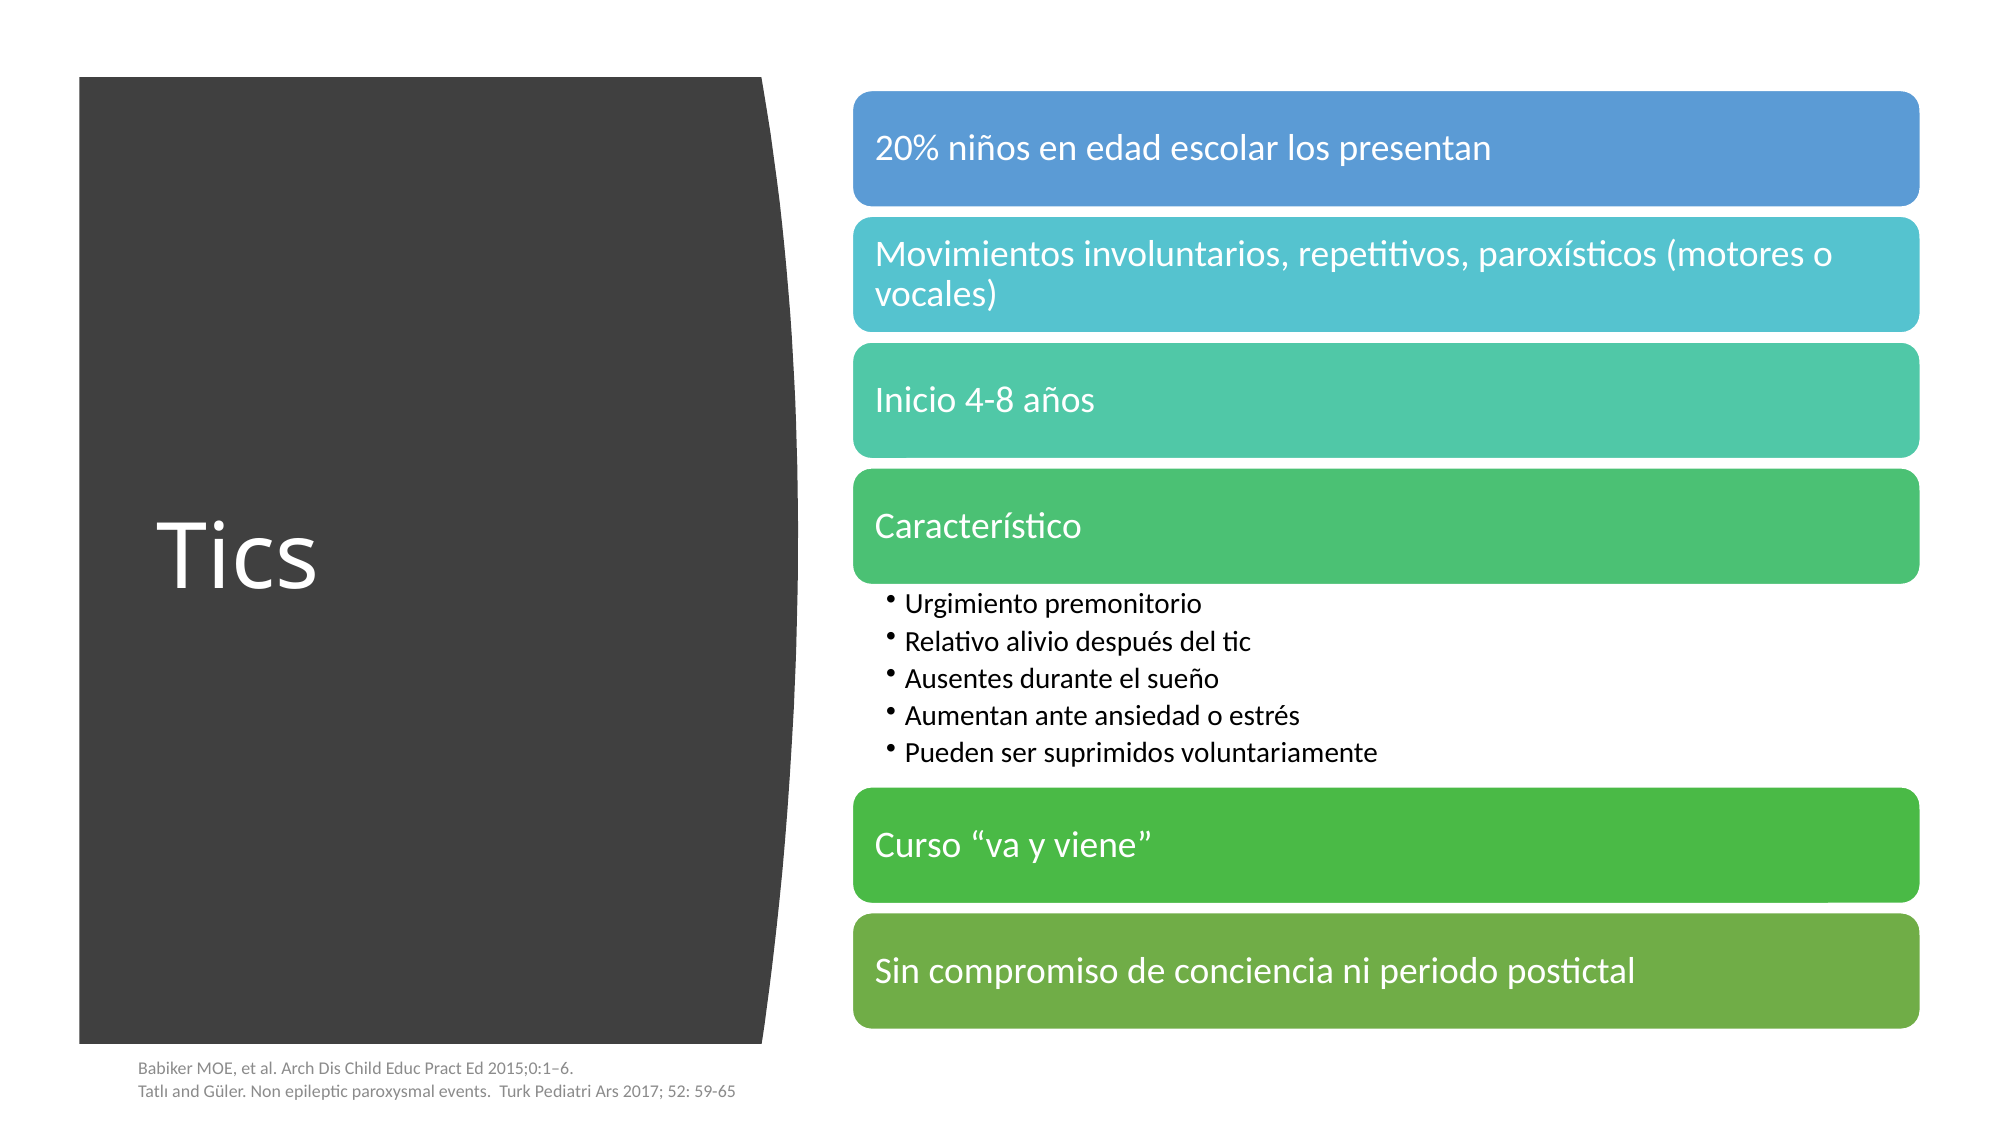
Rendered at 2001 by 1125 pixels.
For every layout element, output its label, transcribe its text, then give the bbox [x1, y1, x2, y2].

title Tics [141, 166, 702, 953]
footer Babiker MOE, et al. Arch Dis Child Educ Pract Ed 2015;0:1–6. Tatlı and Güler. Non epileptic paroxysmal events. Turk Pediatri Ars 2017; 52: 59-65 [123, 1052, 799, 1112]
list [852, 77, 1921, 1043]
text_box [78, 76, 800, 1045]
